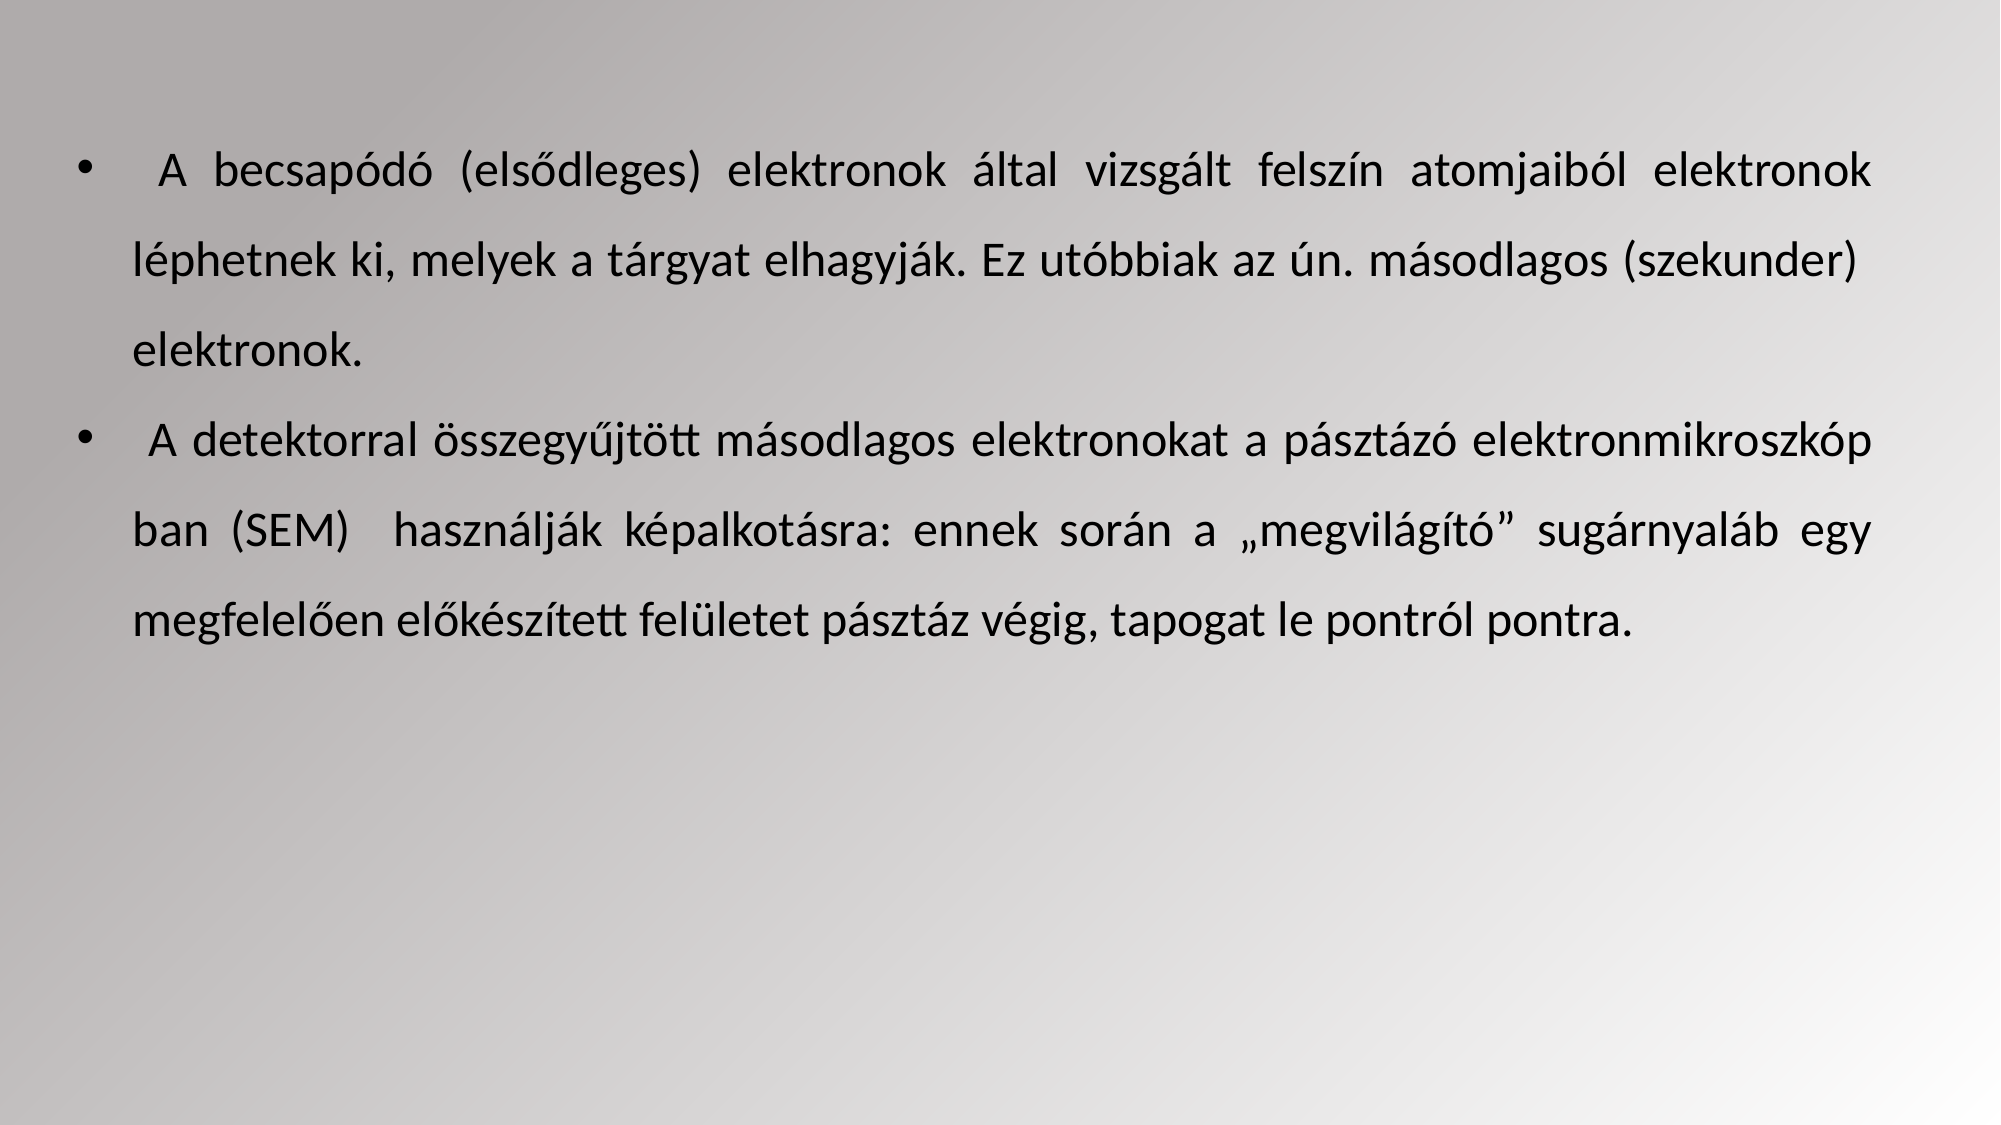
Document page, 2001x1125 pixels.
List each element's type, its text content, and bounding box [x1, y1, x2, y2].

text_box A becsapódó (elsődleges) elektronok által vizsgált felszín atomjaiból elektronok léphetnek ki, melyek a tárgyat elhagyják. Ez utóbbiak az ún. másodlagos (szekunder) elektronok. A detektorral összegyűjtött másodlagos elektronokat a pásztázó elektronmikroszkóp ban (SEM) használják képalkotásra: ennek során a „megvilágító” sugárnyaláb egy megfelelően előkészített felületet pásztáz végig, tapogat le pontról pontra. [61, 98, 1888, 654]
